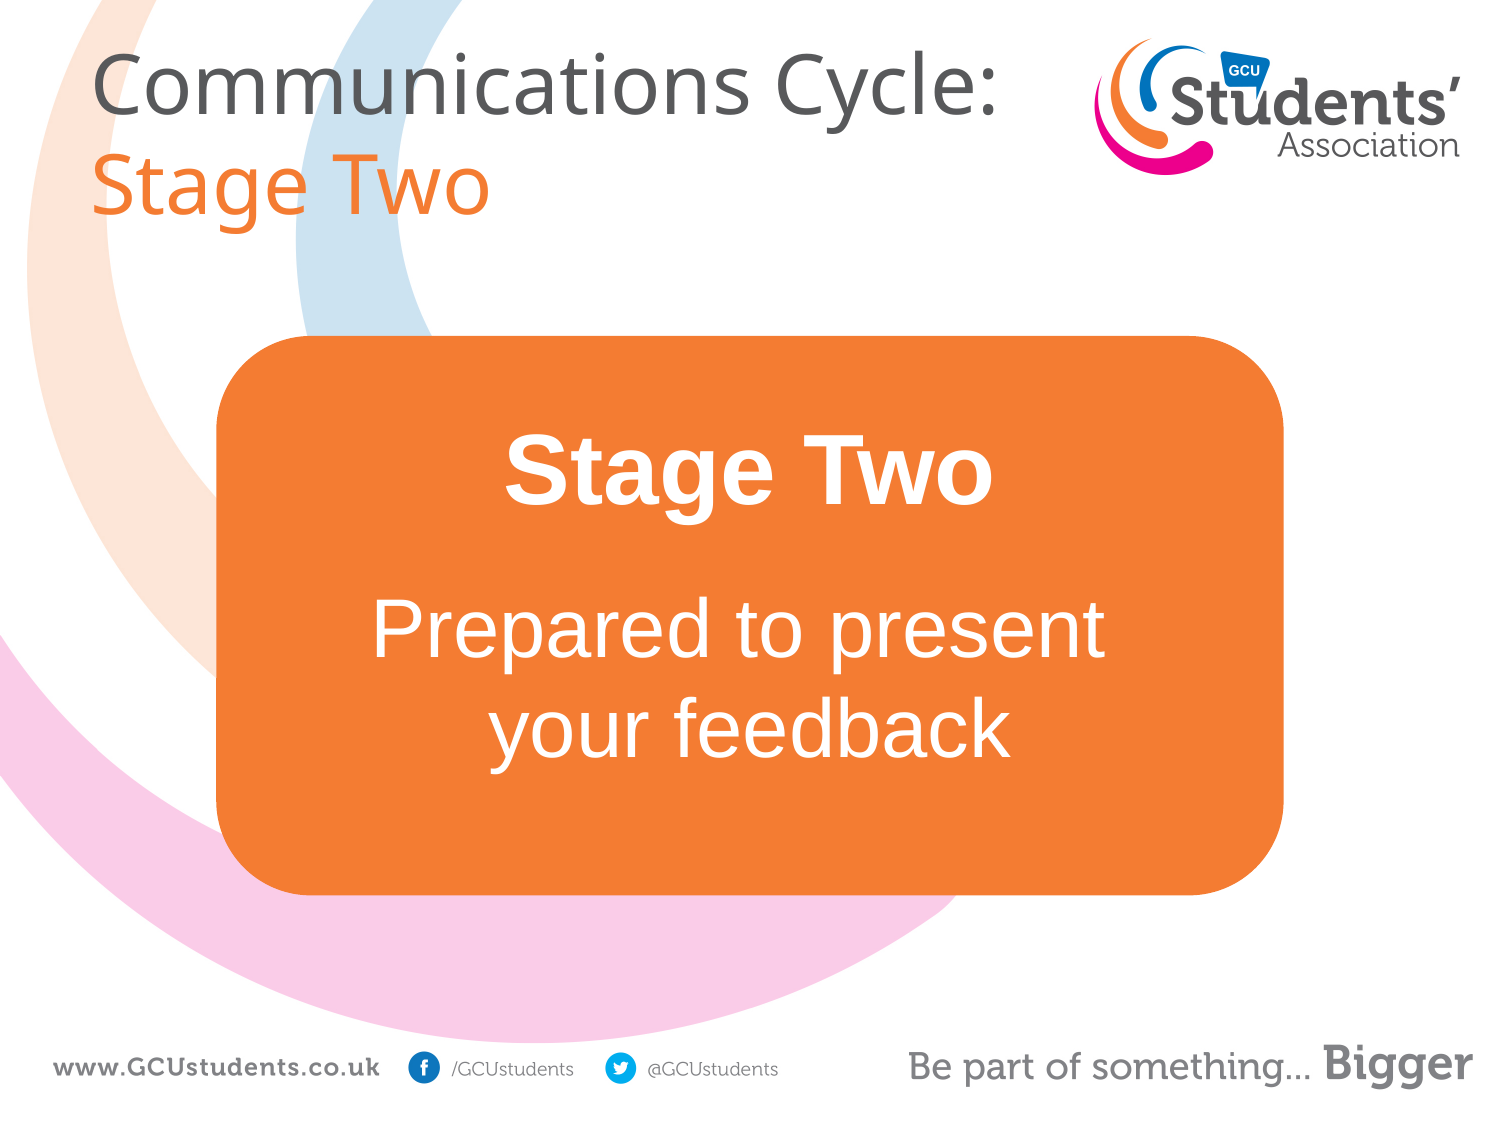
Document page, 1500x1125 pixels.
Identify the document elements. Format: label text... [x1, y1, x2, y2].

text_box Stage Two Prepared to present your feedback [218, 397, 1282, 782]
picture [0, 0, 1500, 1125]
text_box Communications Cycle: Stage Two [75, 89, 1081, 173]
text_box [216, 412, 1284, 896]
text_box [222, 335, 1278, 397]
